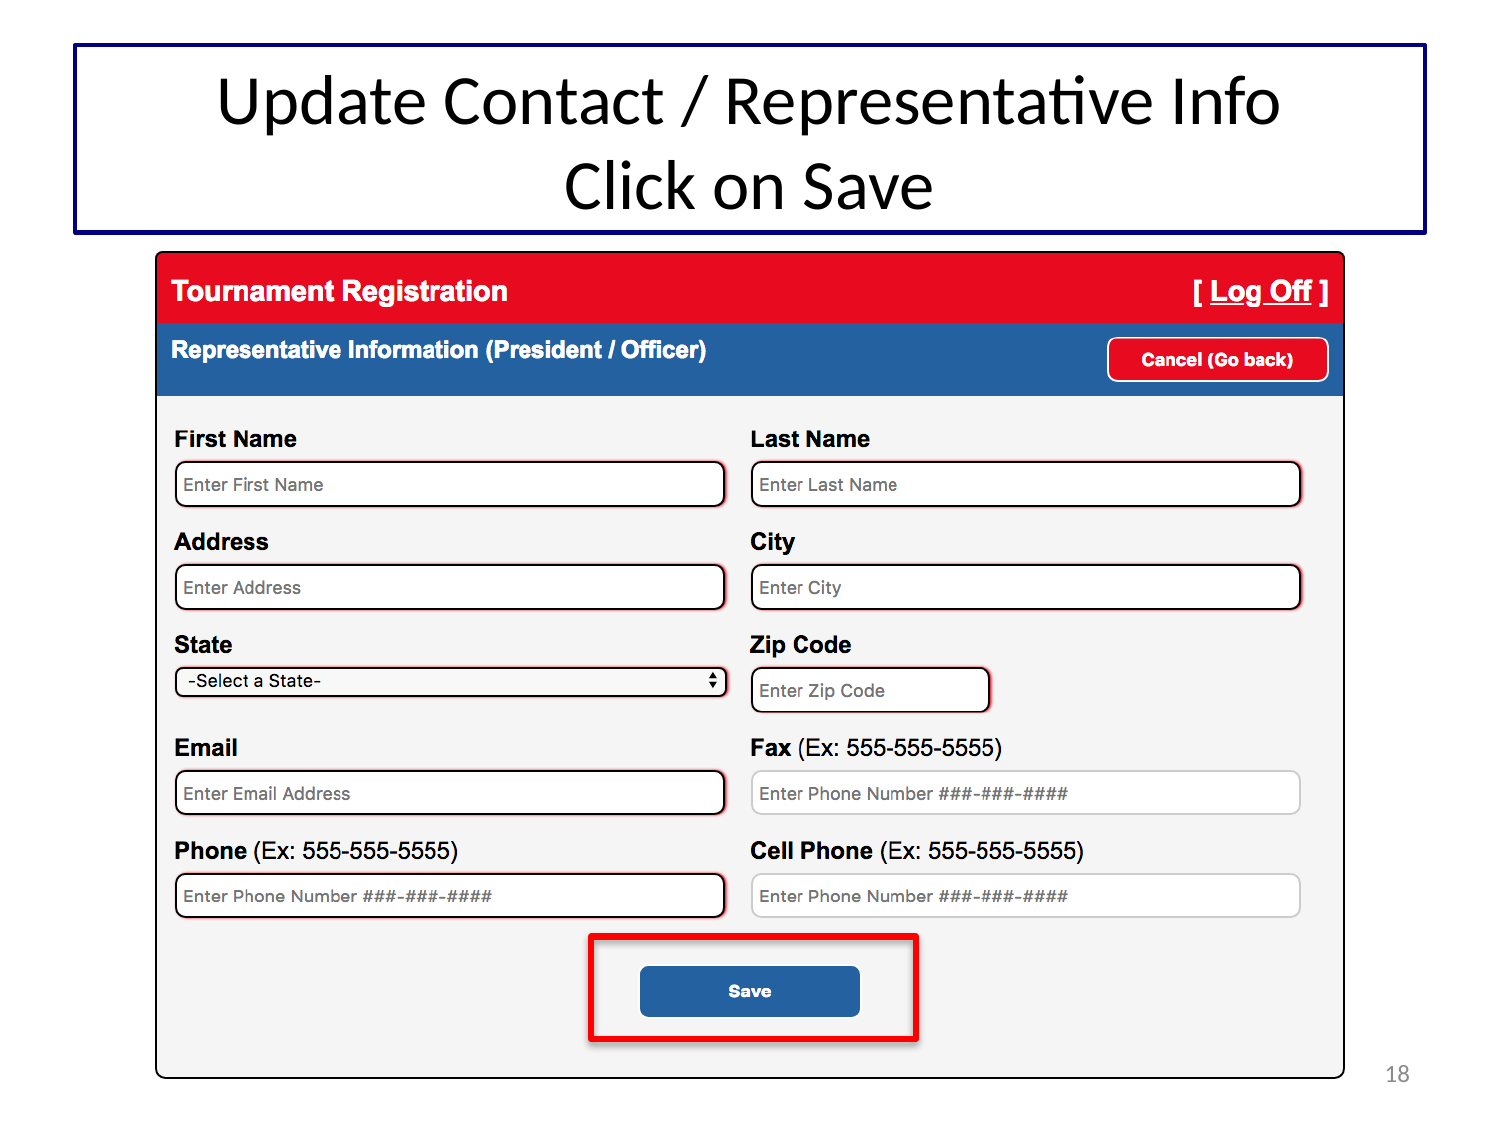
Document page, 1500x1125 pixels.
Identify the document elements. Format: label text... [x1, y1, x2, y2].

slide_number 18 [1074, 1042, 1425, 1103]
title Update Contact / Representative Info Click on Save [75, 45, 1425, 233]
picture [155, 244, 1352, 1086]
